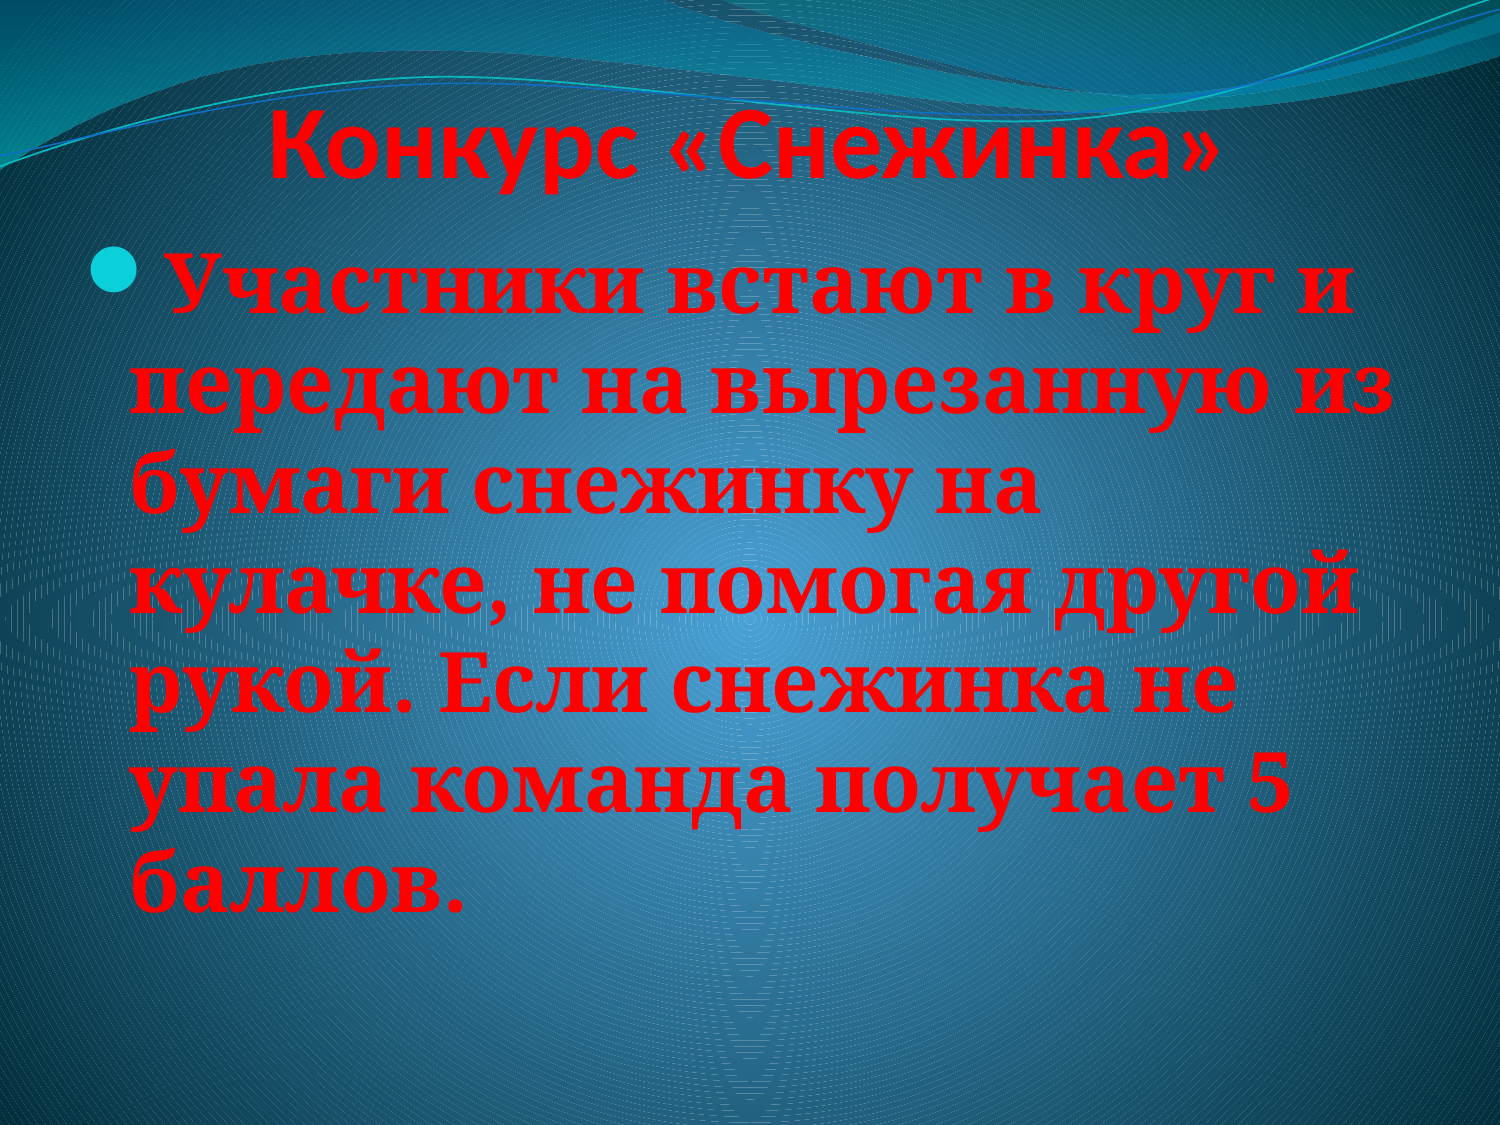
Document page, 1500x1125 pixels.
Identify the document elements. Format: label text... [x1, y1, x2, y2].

list Участники встают в круг и передают на вырезанную из бумаги снежинку на кулачке, не помогая другой рукой. Если снежинка не упала команда получает 5 баллов. [70, 222, 1425, 1038]
title Конкурс «Снежинка» [75, 0, 1425, 200]
